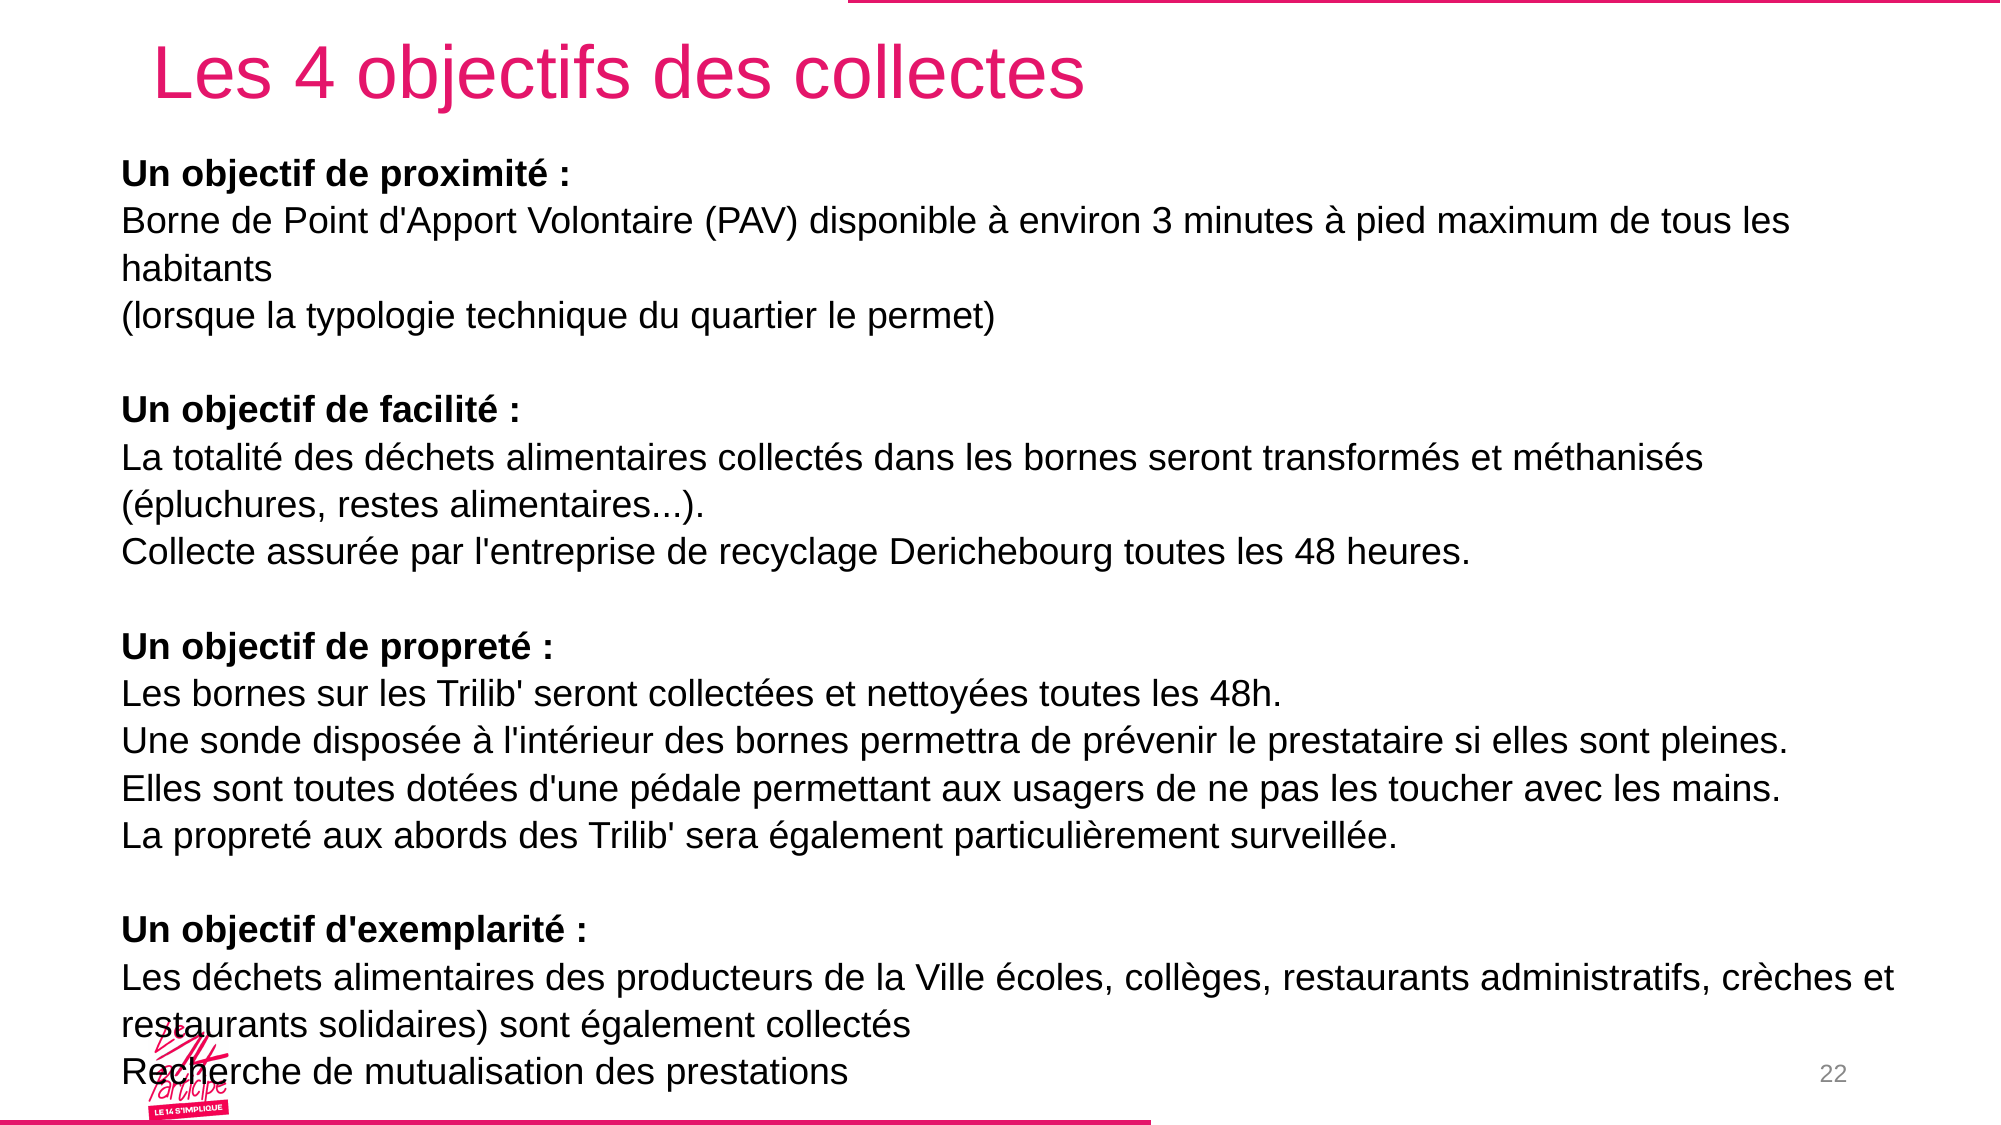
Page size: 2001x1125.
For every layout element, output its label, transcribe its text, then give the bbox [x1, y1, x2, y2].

title Les 4 objectifs des collectes [137, 22, 1863, 128]
slide_number 22 [1412, 1042, 1863, 1103]
list Un objectif de proximité : Borne de Point d'Apport Volontaire (PAV) disponible à environ 3 minutes à pied maximum de tous les habitants (lorsque la typologie technique du quartier le permet) Un objectif de facilité :﻿﻿ La totalité des déchets alimentaires collectés dans les bornes seront transformés et méthanisés (épluchures, restes alimentaires...). Collecte assurée par l'entreprise de recyclage Derichebourg toutes les 48 heures. Un objectif de propreté : Les bornes sur les Trilib' seront collectées et nettoyées toutes les 48h. Une sonde disposée à l'intérieur des bornes permettra de prévenir le prestataire si elles sont pleines. Elles sont toutes dotées d'une pédale permettant aux usagers de ne pas les toucher avec les mains. La propreté aux abords des Trilib' sera également particulièrement surveillée. Un objectif d'exemplarité : Les déchets alimentaires des producteurs de la Ville écoles, collèges, restaurants administratifs, crèches et restaurants solidaires) sont également collectés Recherche de mutualisation des prestations [106, 139, 1924, 1088]
picture [148, 1088, 229, 1120]
